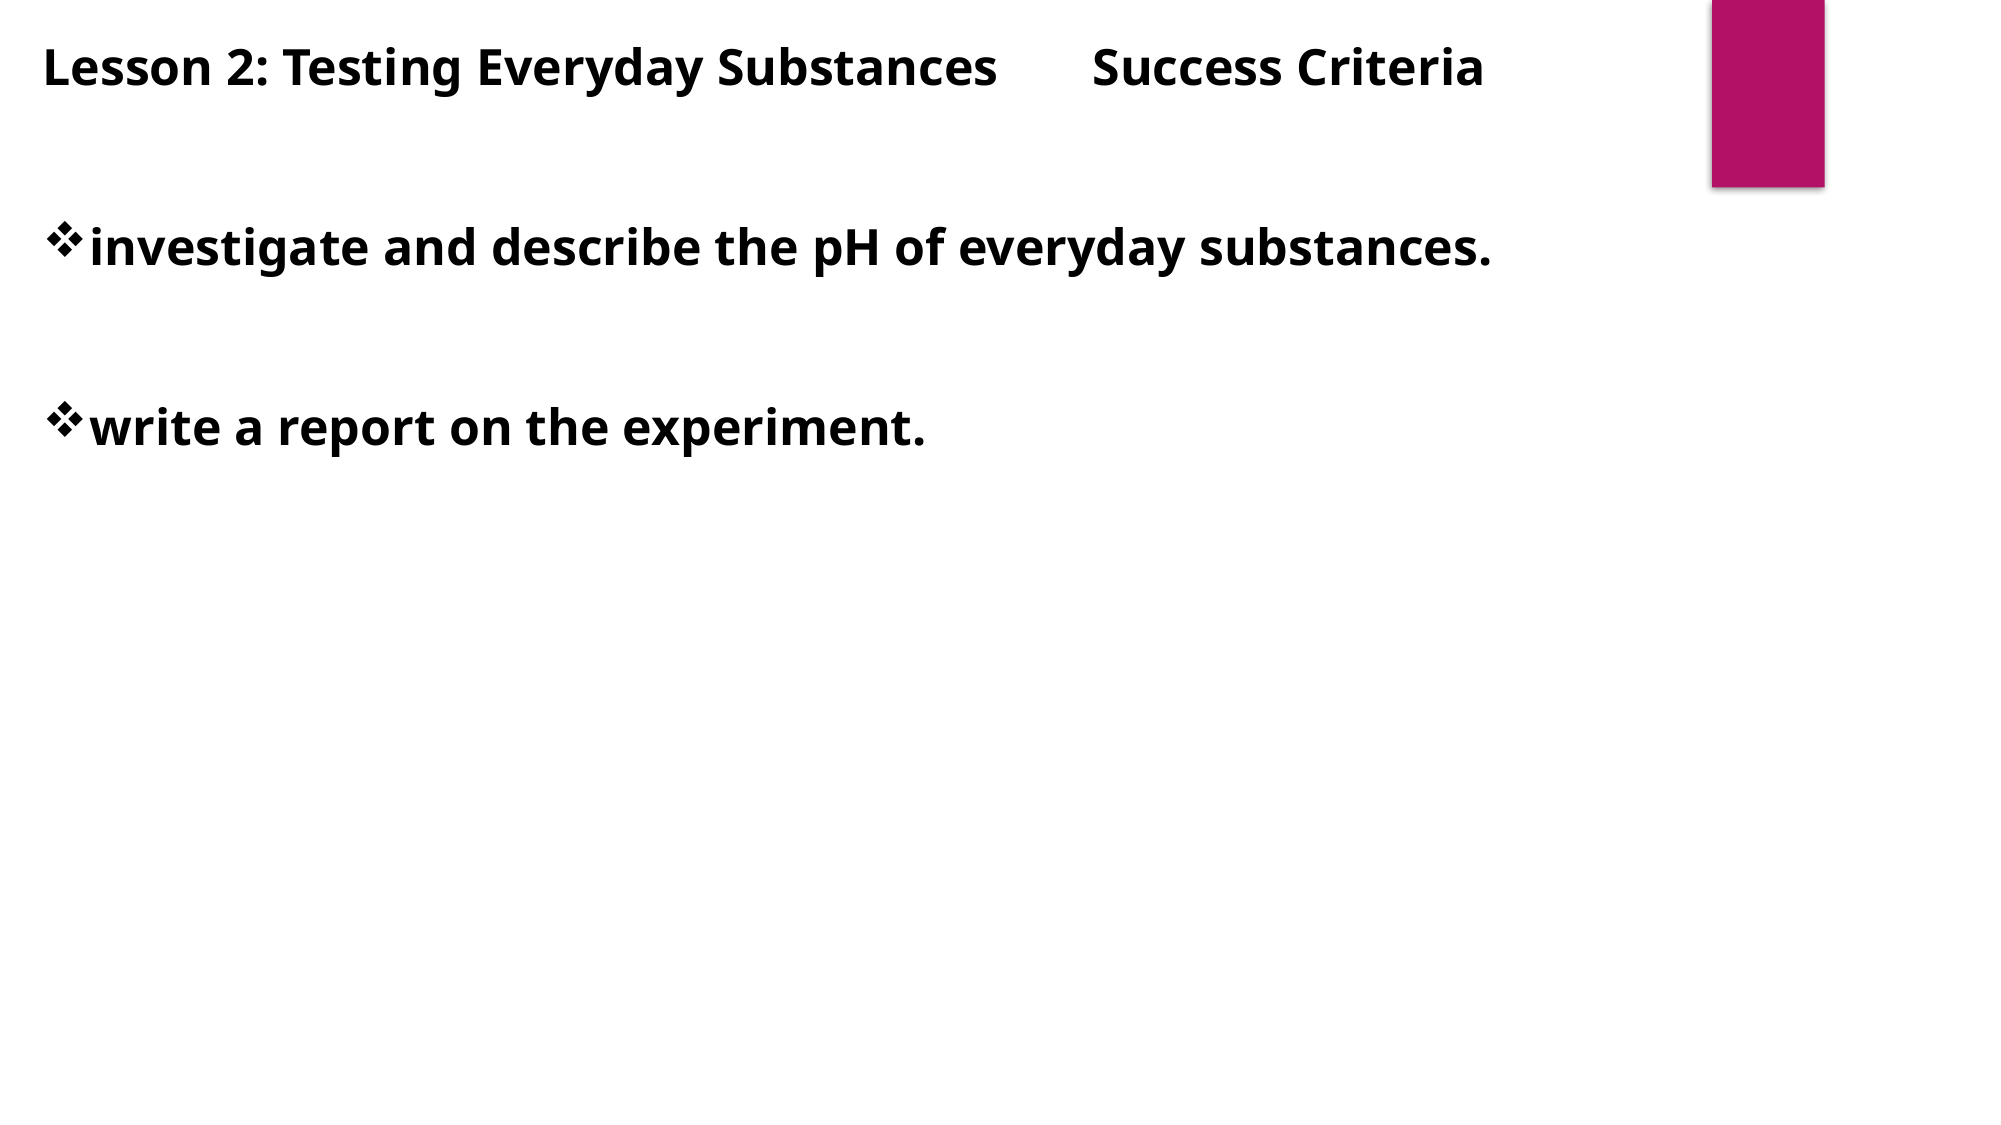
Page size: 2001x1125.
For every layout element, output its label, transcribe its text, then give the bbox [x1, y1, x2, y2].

text_box Lesson 2: Testing Everyday Substances Success Criteria investigate and describe the pH of everyday substances. write a report on the experiment. [27, 27, 1711, 463]
